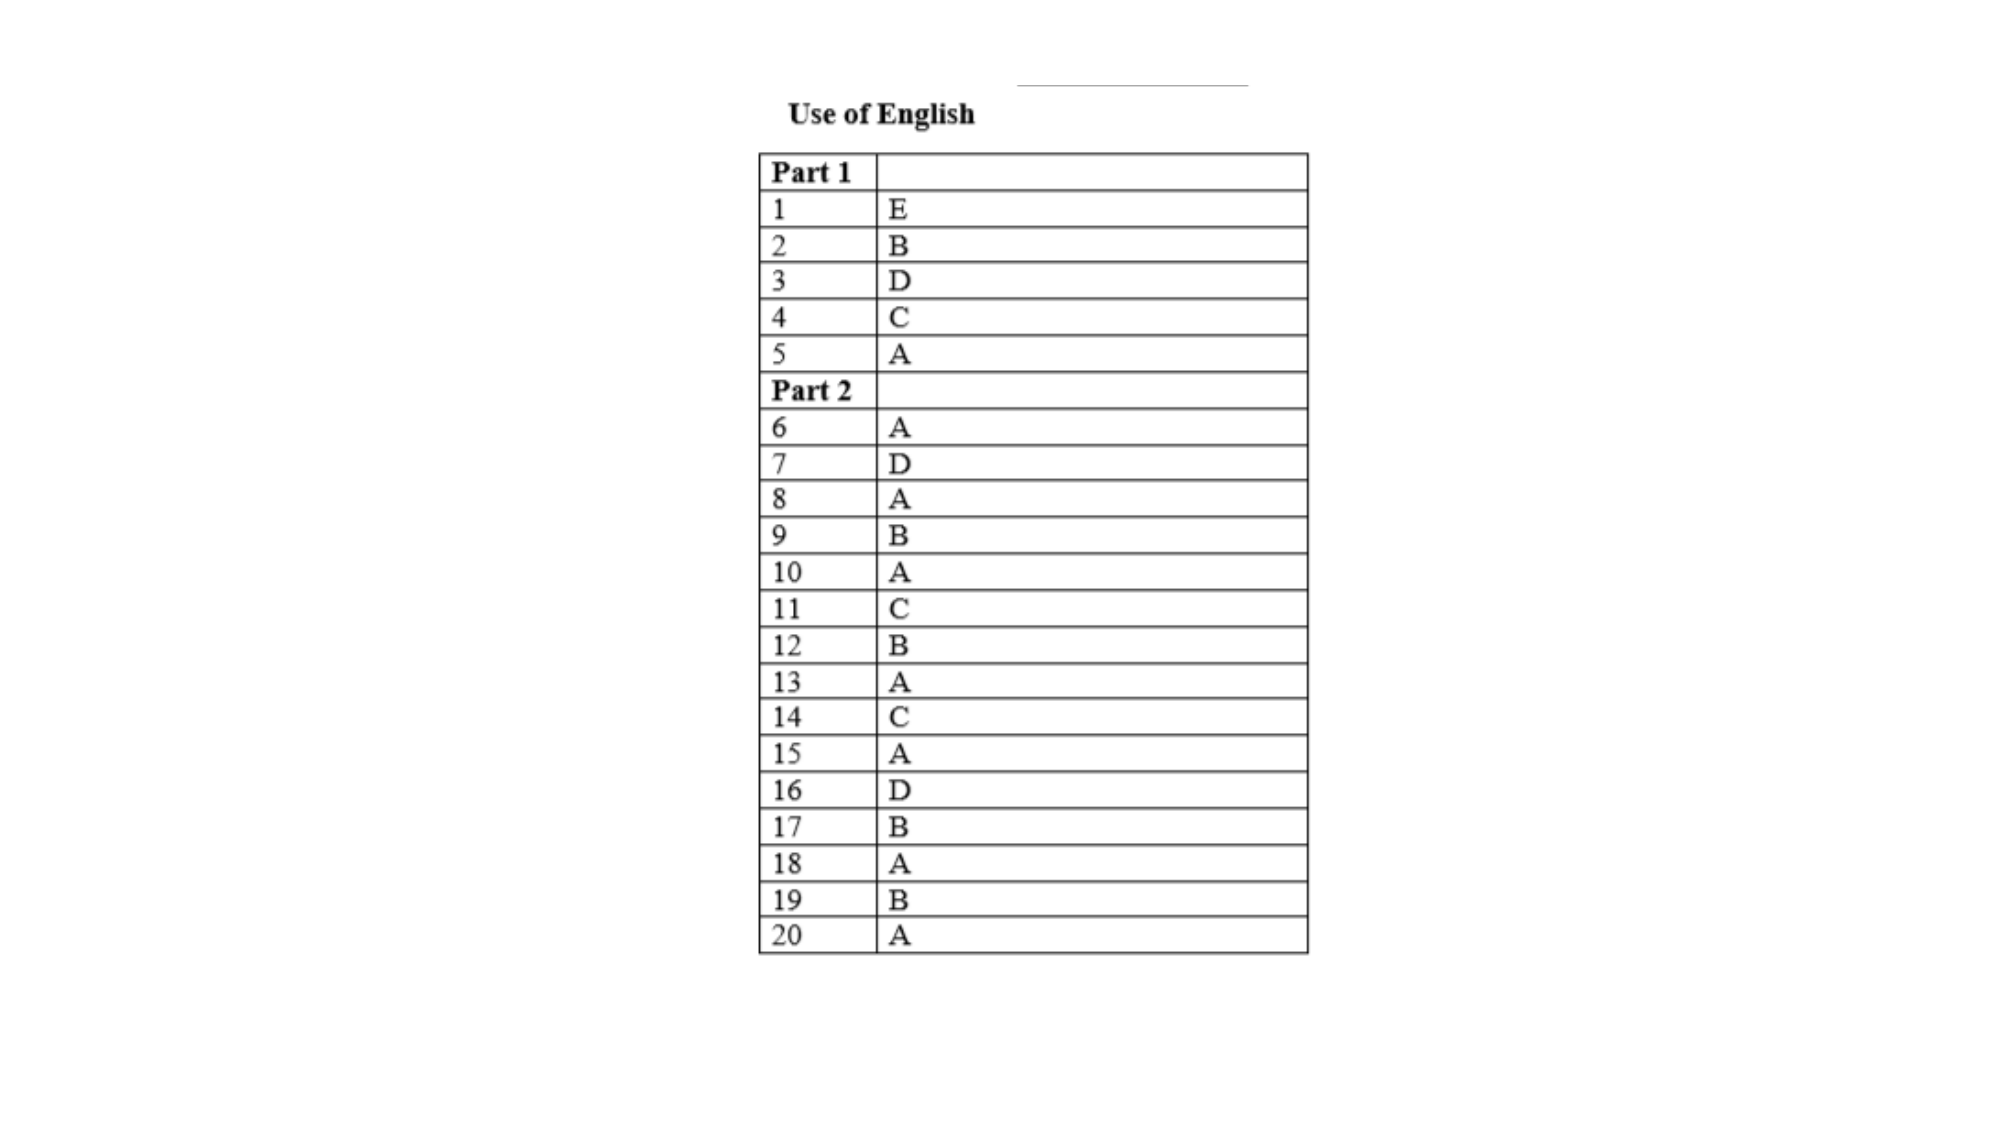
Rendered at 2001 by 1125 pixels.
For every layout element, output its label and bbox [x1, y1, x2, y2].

picture [638, 85, 1377, 1062]
